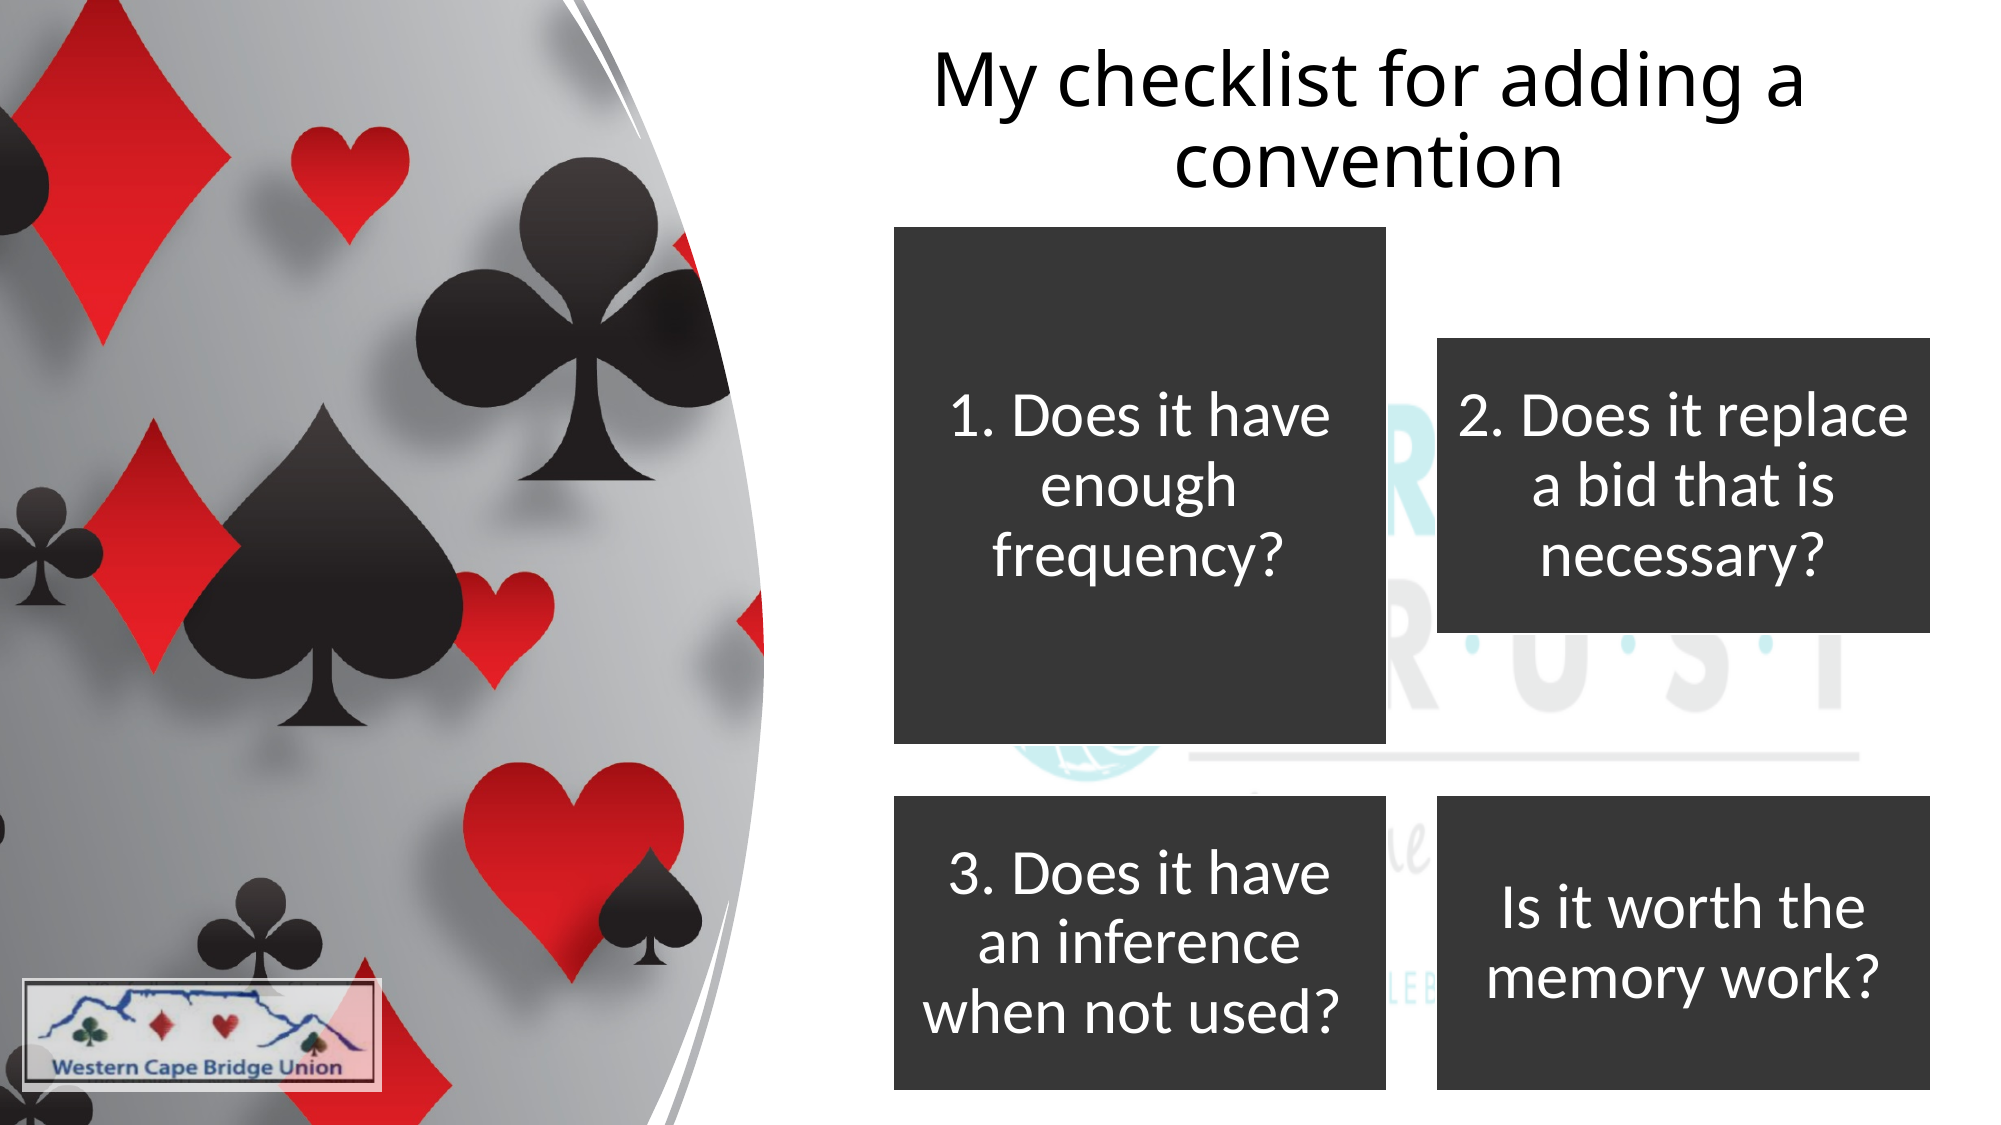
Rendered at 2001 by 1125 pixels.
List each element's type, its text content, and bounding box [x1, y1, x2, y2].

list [868, 225, 1955, 1092]
title My checklist for adding a convention [784, 33, 1955, 260]
picture [0, 0, 764, 1125]
picture [802, 272, 2000, 1114]
